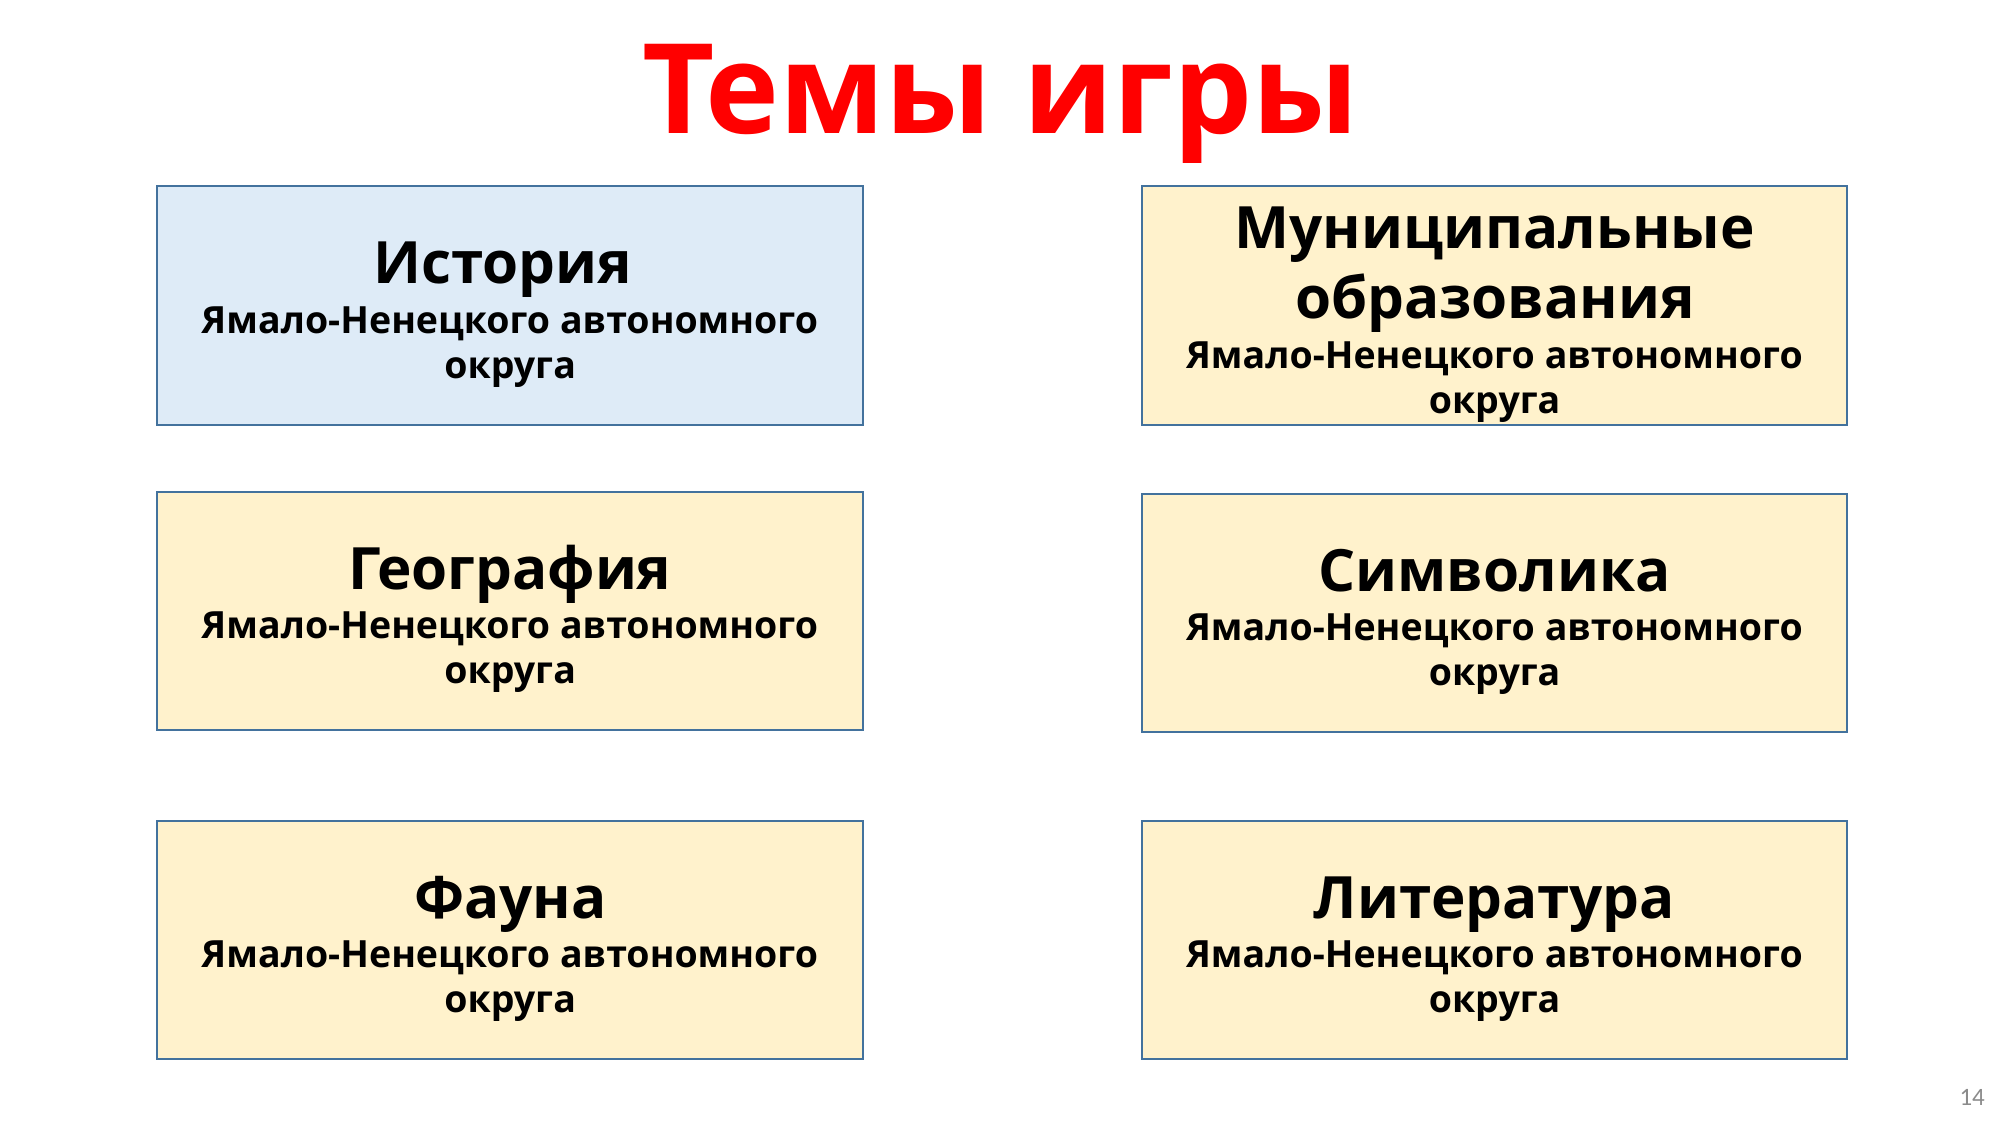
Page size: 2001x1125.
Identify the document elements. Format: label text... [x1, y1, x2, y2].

text_box Муниципальные образования Ямало-Ненецкого автономного округа [1141, 185, 1848, 426]
title Темы игры [54, 0, 1948, 187]
text_box Фауна Ямало-Ненецкого автономного округа [156, 820, 864, 1060]
text_box Символика Ямало-Ненецкого автономного округа [1141, 493, 1848, 733]
slide_number 14 [1550, 1065, 2000, 1125]
text_box География Ямало-Ненецкого автономного округа [156, 491, 864, 731]
text_box Литература Ямало-Ненецкого автономного округа [1141, 820, 1848, 1060]
text_box История Ямало-Ненецкого автономного округа [156, 185, 864, 426]
